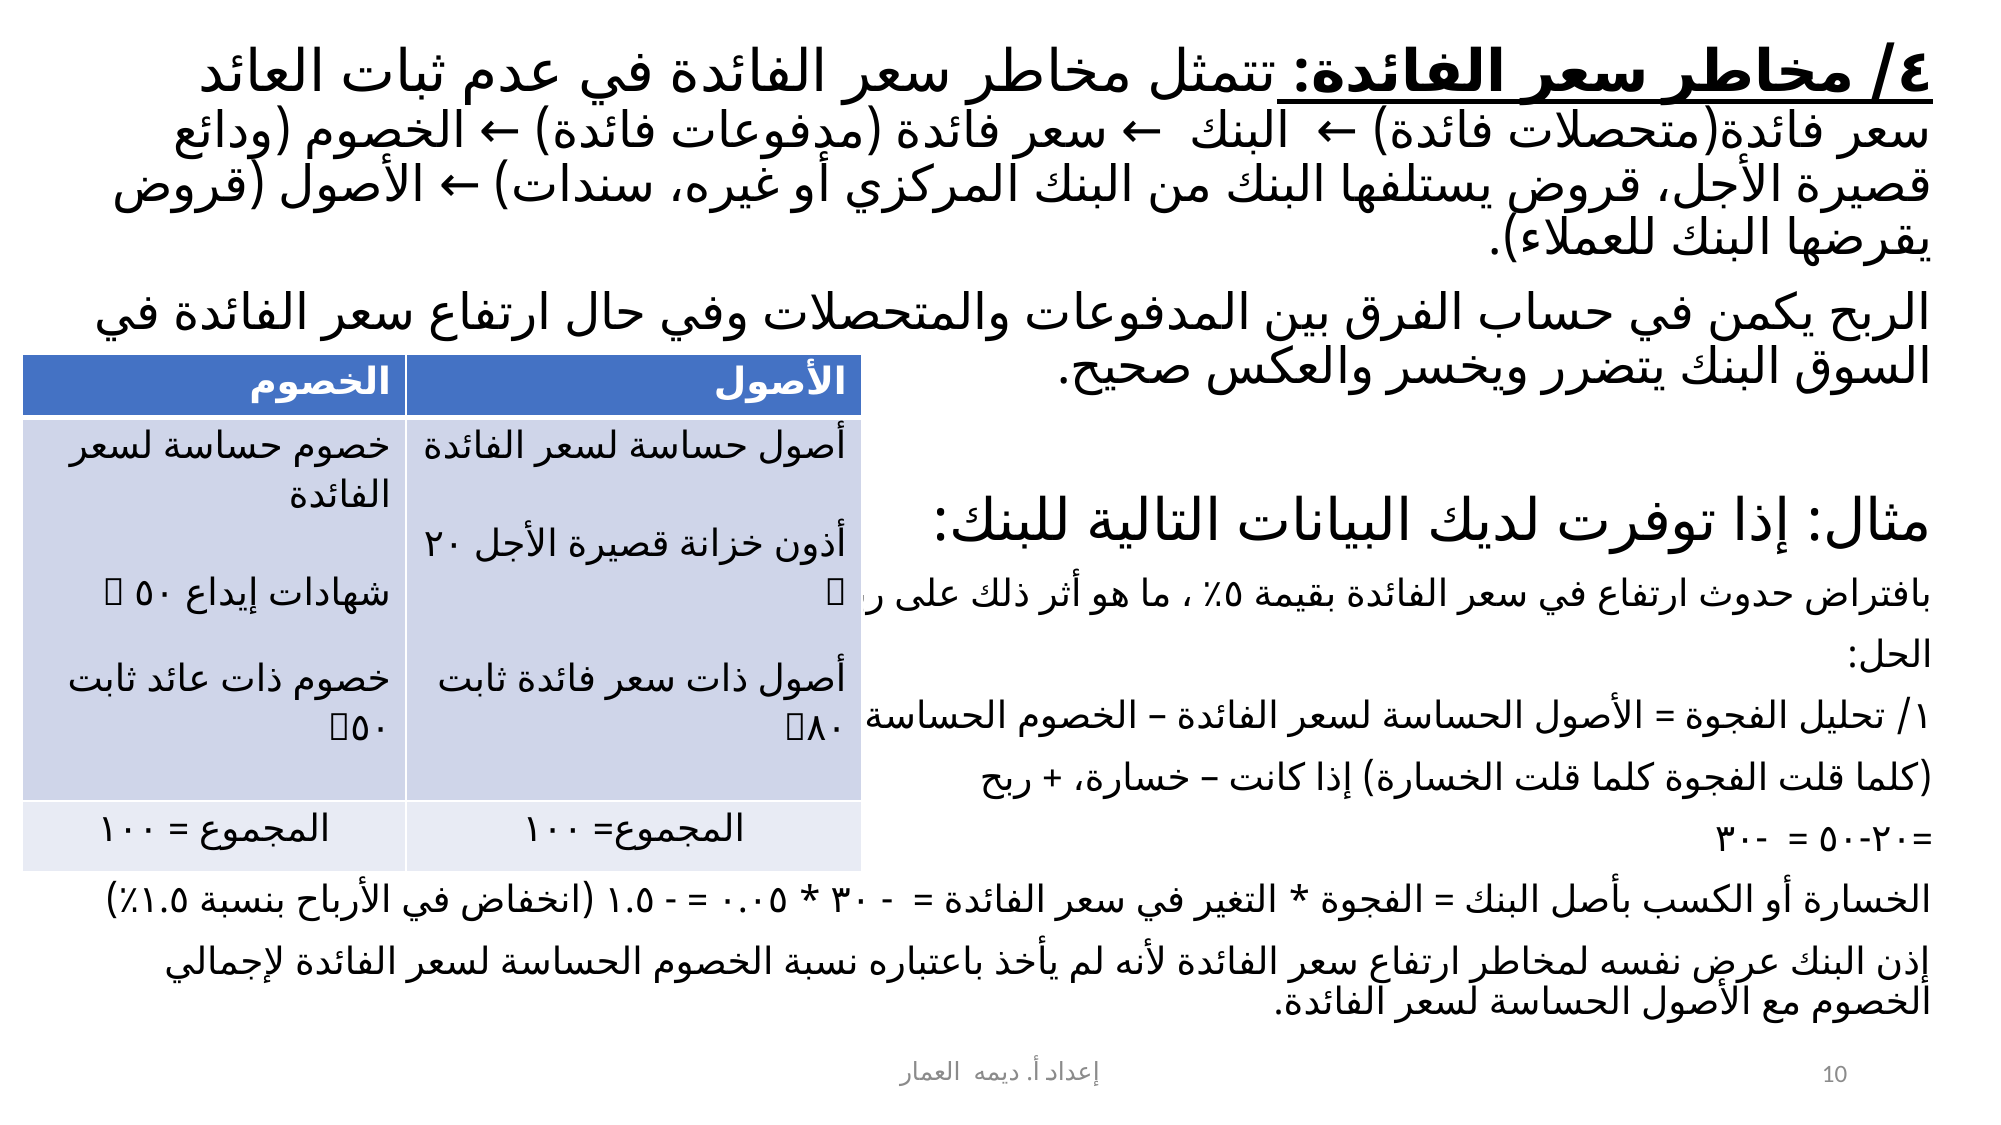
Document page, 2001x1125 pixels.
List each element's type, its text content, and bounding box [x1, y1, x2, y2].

table_cell أصول حساسة لسعر الفائدة أذون خزانة قصيرة الأجل ٢٠ ✅ أصول ذات سعر فائدة ثابت ٨٠❎ [407, 420, 861, 800]
table_cell خصوم حساسة لسعر الفائدة شهادات إيداع ٥٠ ✅ خصوم ذات عائد ثابت ٥٠❎ [23, 420, 405, 800]
table_header الخصوم [23, 355, 405, 415]
list ٤/ مخاطر سعر الفائدة: تتمثل مخاطر سعر الفائدة في عدم ثبات العائد سعر فائدة(متحصلات فائدة) ← البنك ← سعر فائدة (مدفوعات فائدة) ← الخصوم (ودائع قصيرة الأجل، قروض يستلفها البنك من البنك المركزي أو غيره، سندات) ← الأصول (قروض يقرضها البنك للعملاء). الربح يكمن في حساب الفرق بين المدفوعات والمتحصلات وفي حال ارتفاع سعر الفائدة في السوق البنك يتضرر ويخسر والعكس صحيح. مثال: إذا توفرت لديك البيانات التالية للبنك: بافتراض حدوث ارتفاع في سعر الفائدة بقيمة ٥٪ ، ما هو أثر ذلك على ربح البنك ؟ الحل: ١/ تحليل الفجوة = الأصول الحساسة لسعر الفائدة – الخصوم الحساسة لسعر الفائدة (كلما قلت الفجوة كلما قلت الخسارة) إذا كانت – خسارة، + ربح =٢٠-٥٠ = -٣٠ الخسارة أو الكسب بأصل البنك = الفجوة * التغير في سعر الفائدة = - ٣٠ * ٠.٠٥ = - ١.٥ (انخفاض في الأرباح بنسبة ١.٥٪) إذن البنك عرض نفسه لمخاطر ارتفاع سعر الفائدة لأنه لم يأخذ باعتباره نسبة الخصوم الحساسة لسعر الفائدة لإجمالي الخصوم مع الأصول الحساسة لسعر الفائدة. [22, 33, 1948, 1086]
slide_number 10 [1412, 1042, 1863, 1103]
table_header الأصول [407, 355, 861, 415]
table_cell المجموع= ١٠٠ [407, 802, 861, 871]
table_cell المجموع = ١٠٠ [23, 802, 405, 871]
footer إعداد أ. ديمه العمار [662, 1042, 1338, 1103]
